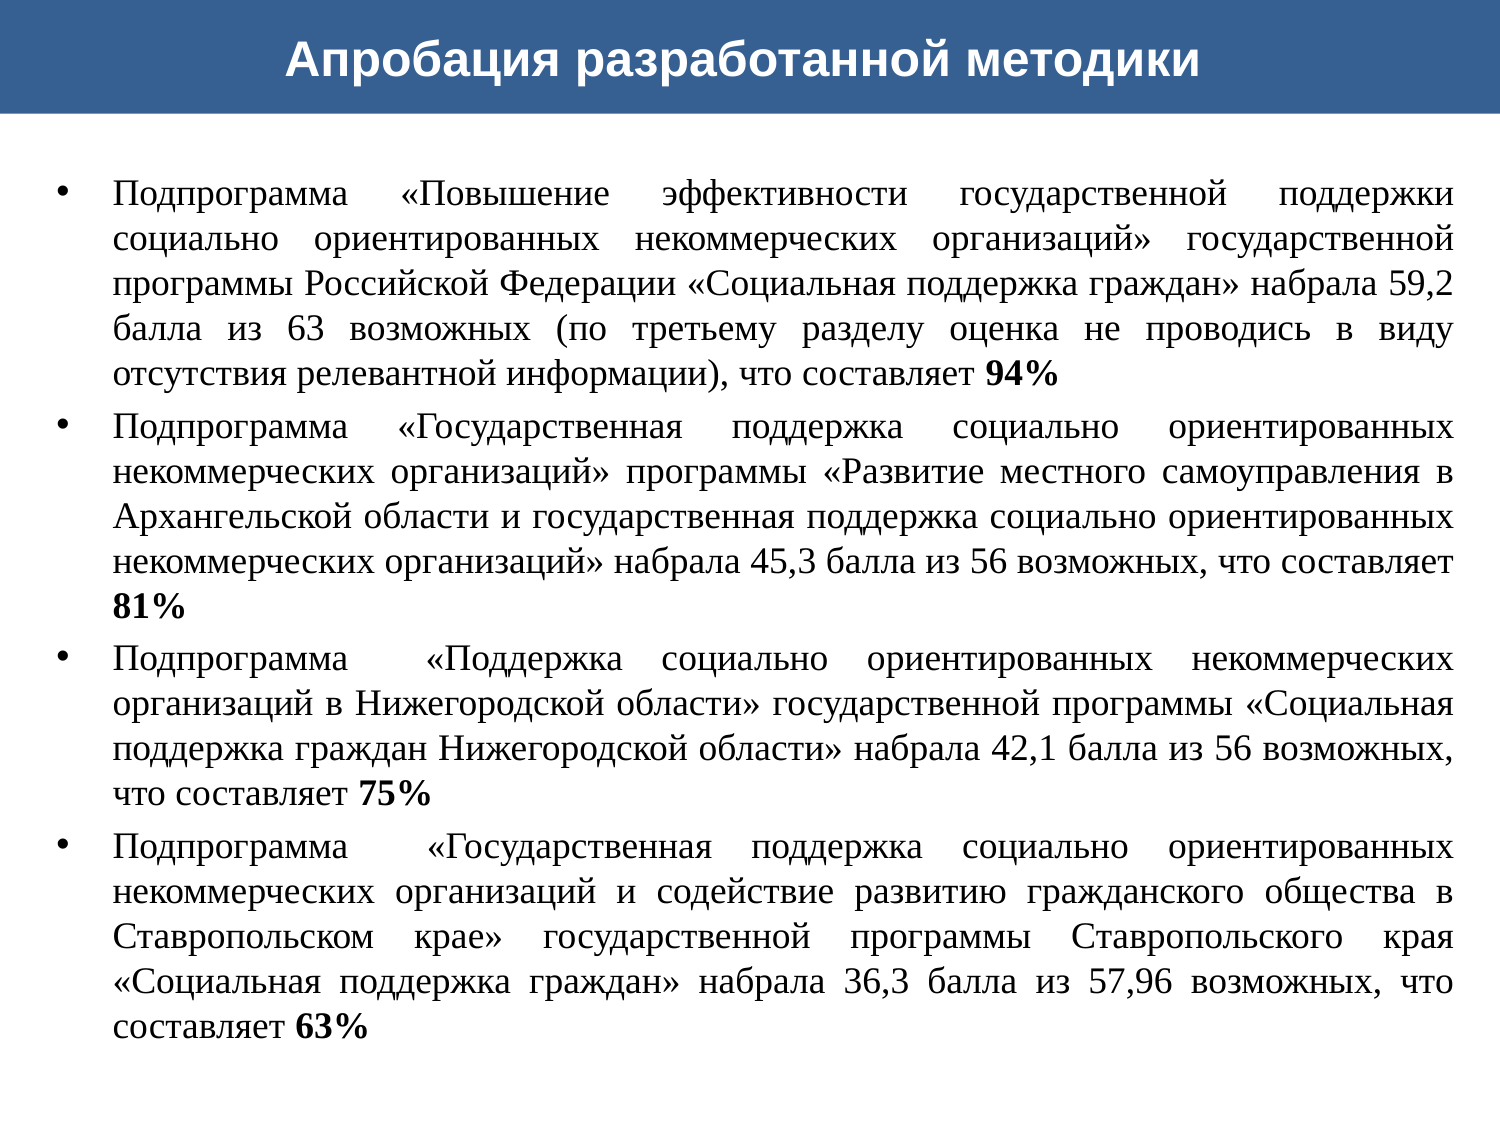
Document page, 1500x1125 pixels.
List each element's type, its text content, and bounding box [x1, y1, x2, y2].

list Подпрограмма «Повышение эффективности государственной поддержки социально ориентированных некоммерческих организаций» государственной программы Российской Федерации «Социальная поддержка граждан» набрала 59,2 балла из 63 возможных (по третьему разделу оценка не проводись в виду отсутствия релевантной информации), что составляет 94% Подпрограмма «Государственная поддержка социально ориентированных некоммерческих организаций» программы «Развитие местного самоуправления в Архангельской области и государственная поддержка социально ориентированных некоммерческих организаций» набрала 45,3 балла из 56 возможных, что составляет 81% Подпрограмма «Поддержка социально ориентированных некоммерческих организаций в Нижегородской области» государственной программы «Социальная поддержка граждан Нижегородской области» набрала 42,1 балла из 56 возможных, что составляет 75% Подпрограмма «Государственная поддержка социально ориентированных некоммерческих организаций и содействие развитию гражданского общества в Ставропольском крае» государственной программы Ставропольского края «Социальная поддержка граждан» набрала 36,3 балла из 57,96 возможных, что составляет 63% [41, 160, 1471, 1083]
text_box Апробация разработанной методики [0, 0, 1500, 114]
